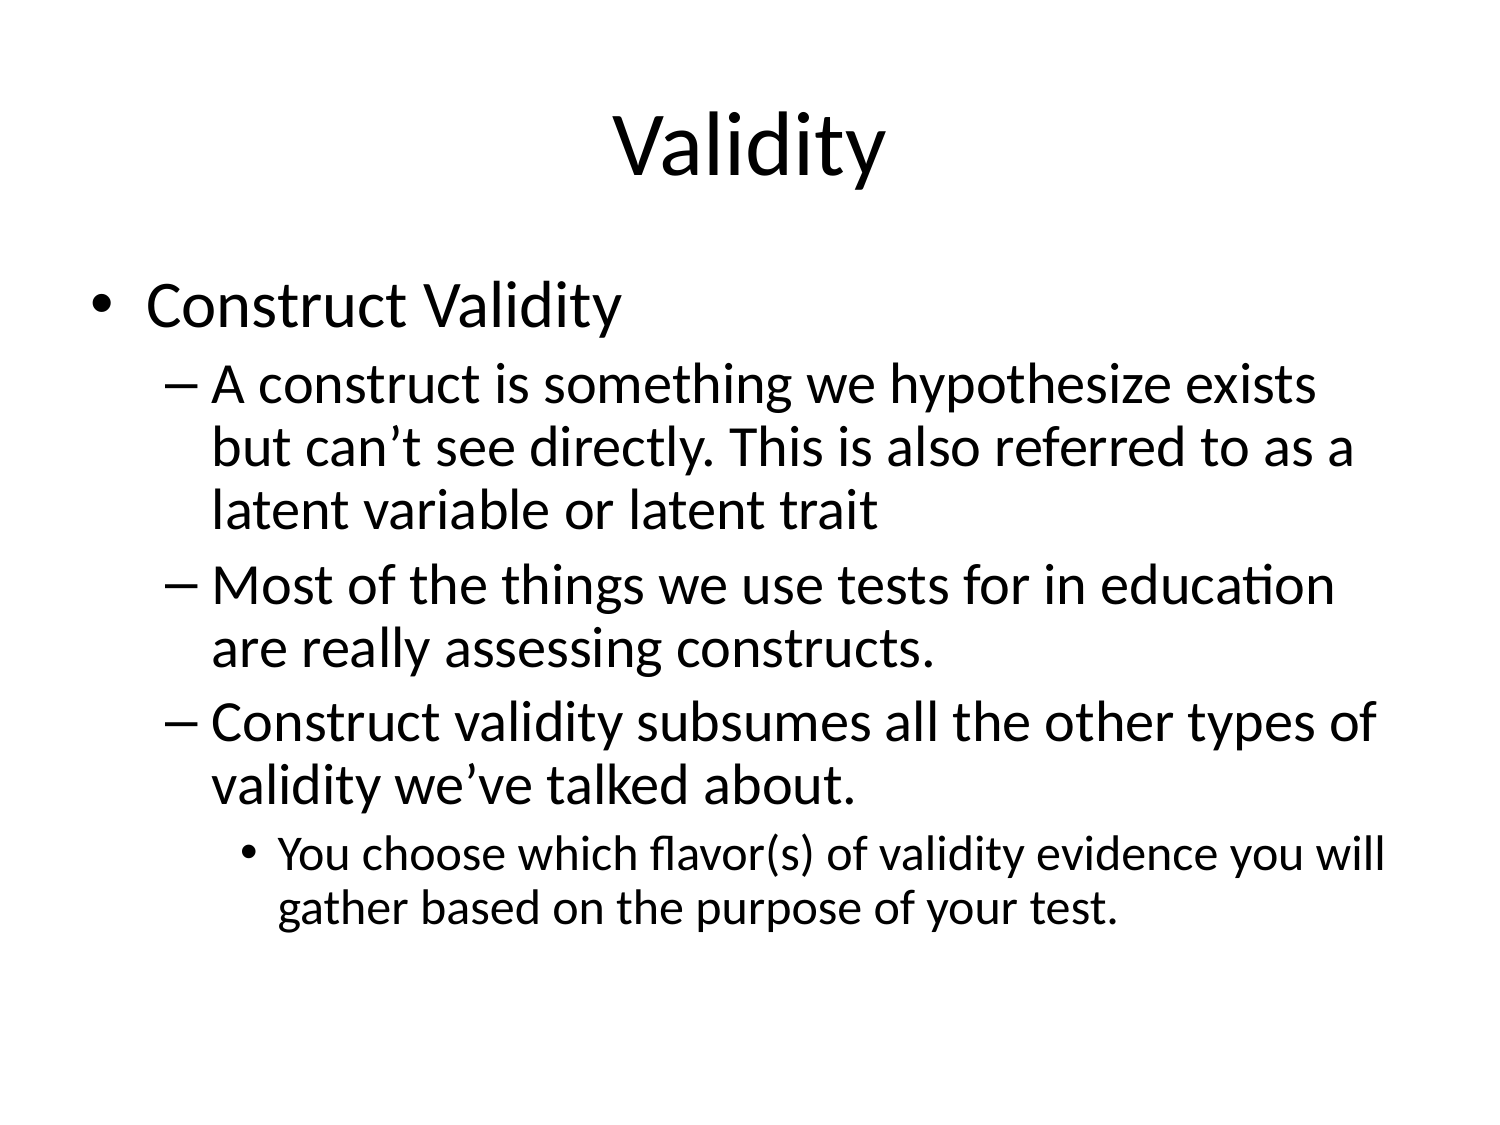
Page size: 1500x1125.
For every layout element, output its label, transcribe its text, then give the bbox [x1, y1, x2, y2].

list Construct Validity A construct is something we hypothesize exists but can’t see directly. This is also referred to as a latent variable or latent trait Most of the things we use tests for in education are really assessing constructs. Construct validity subsumes all the other types of validity we’ve talked about. You choose which flavor(s) of validity evidence you will gather based on the purpose of your test. [75, 262, 1425, 1005]
title Validity [75, 45, 1425, 233]
